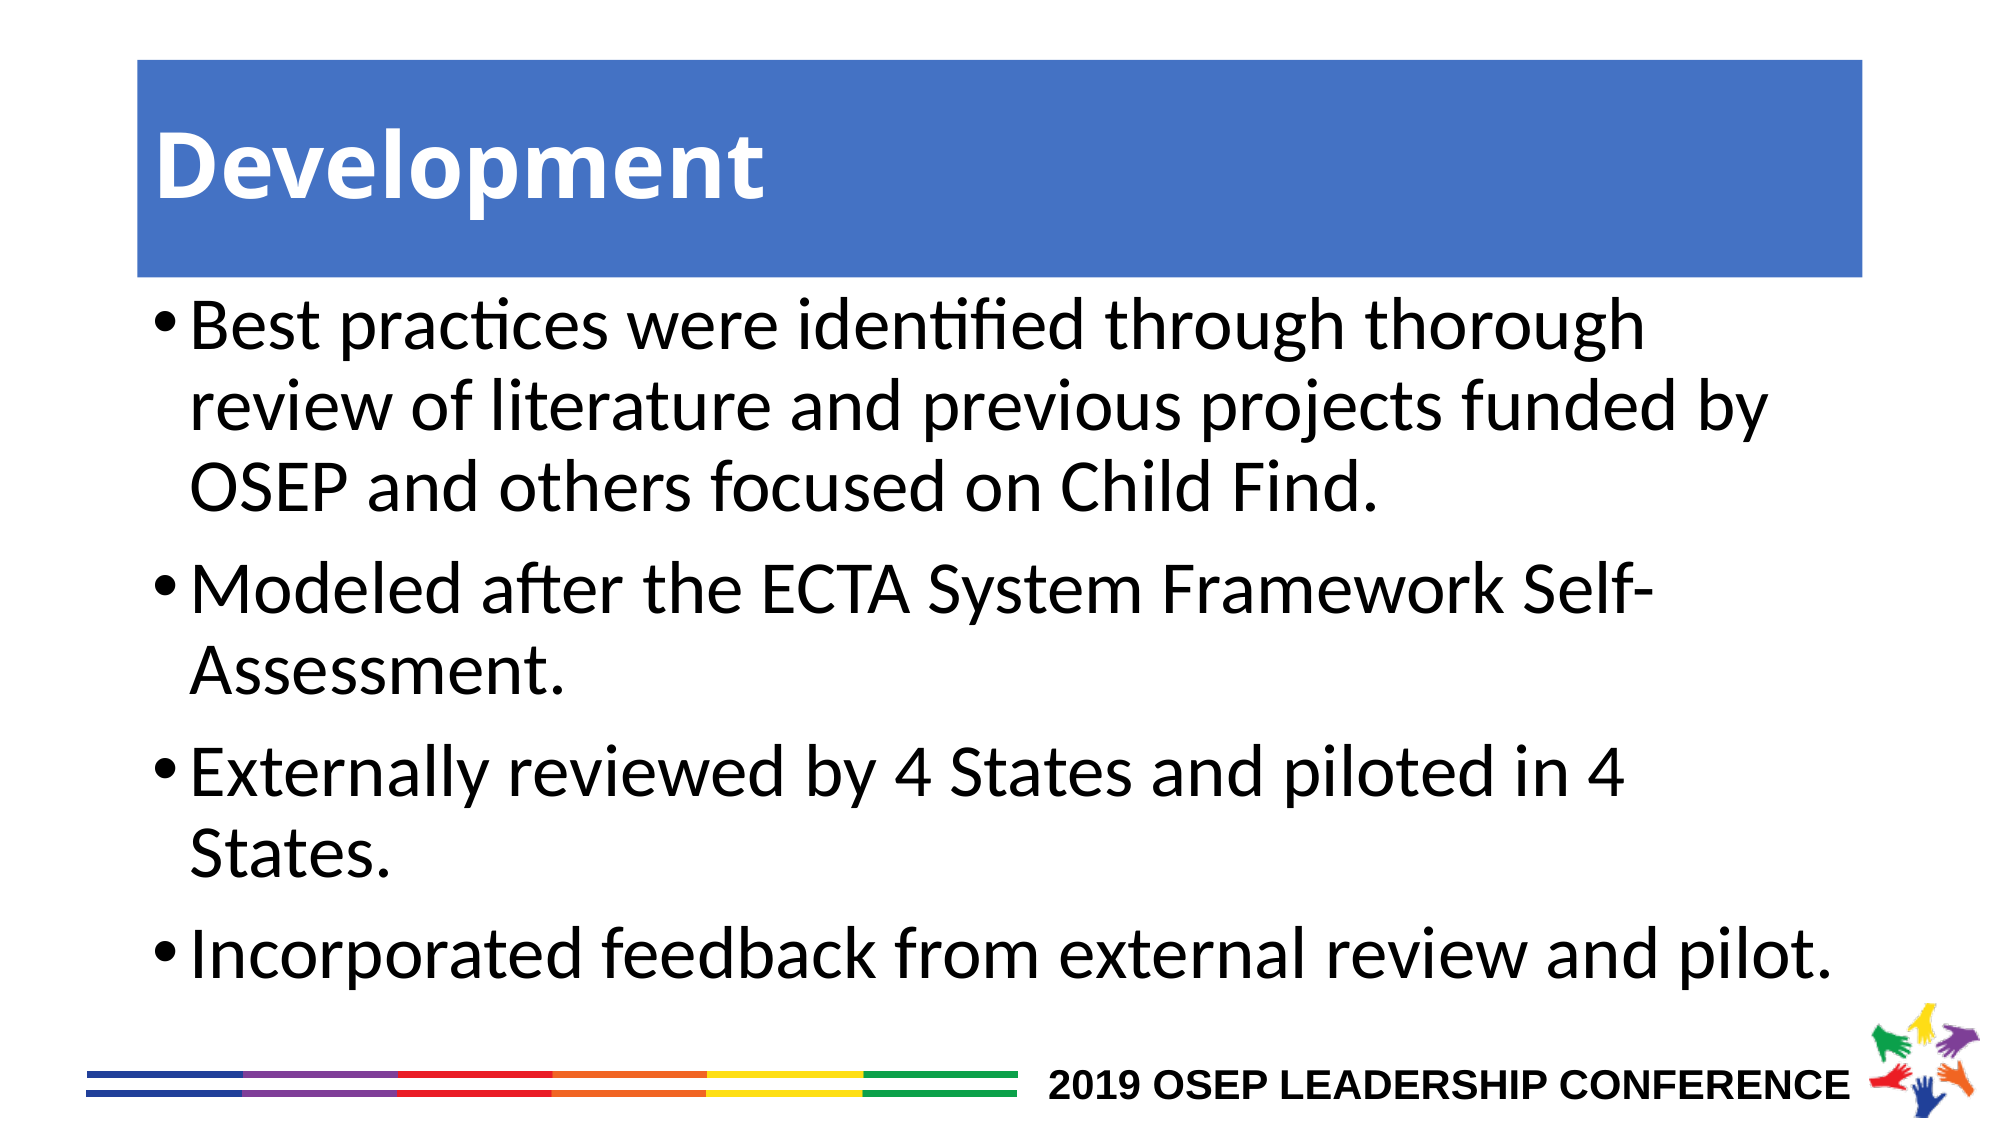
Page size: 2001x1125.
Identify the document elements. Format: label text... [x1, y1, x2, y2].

picture [86, 1090, 1017, 1097]
list Best practices were identified through thorough review of literature and previous projects funded by OSEP and others focused on Child Find. Modeled after the ECTA System Framework Self-Assessment. Externally reviewed by 4 States and piloted in 4 States. Incorporated feedback from external review and pilot. [137, 278, 1863, 1066]
title Development [137, 59, 1863, 278]
picture [1869, 1003, 1980, 1118]
picture [87, 1071, 1018, 1078]
